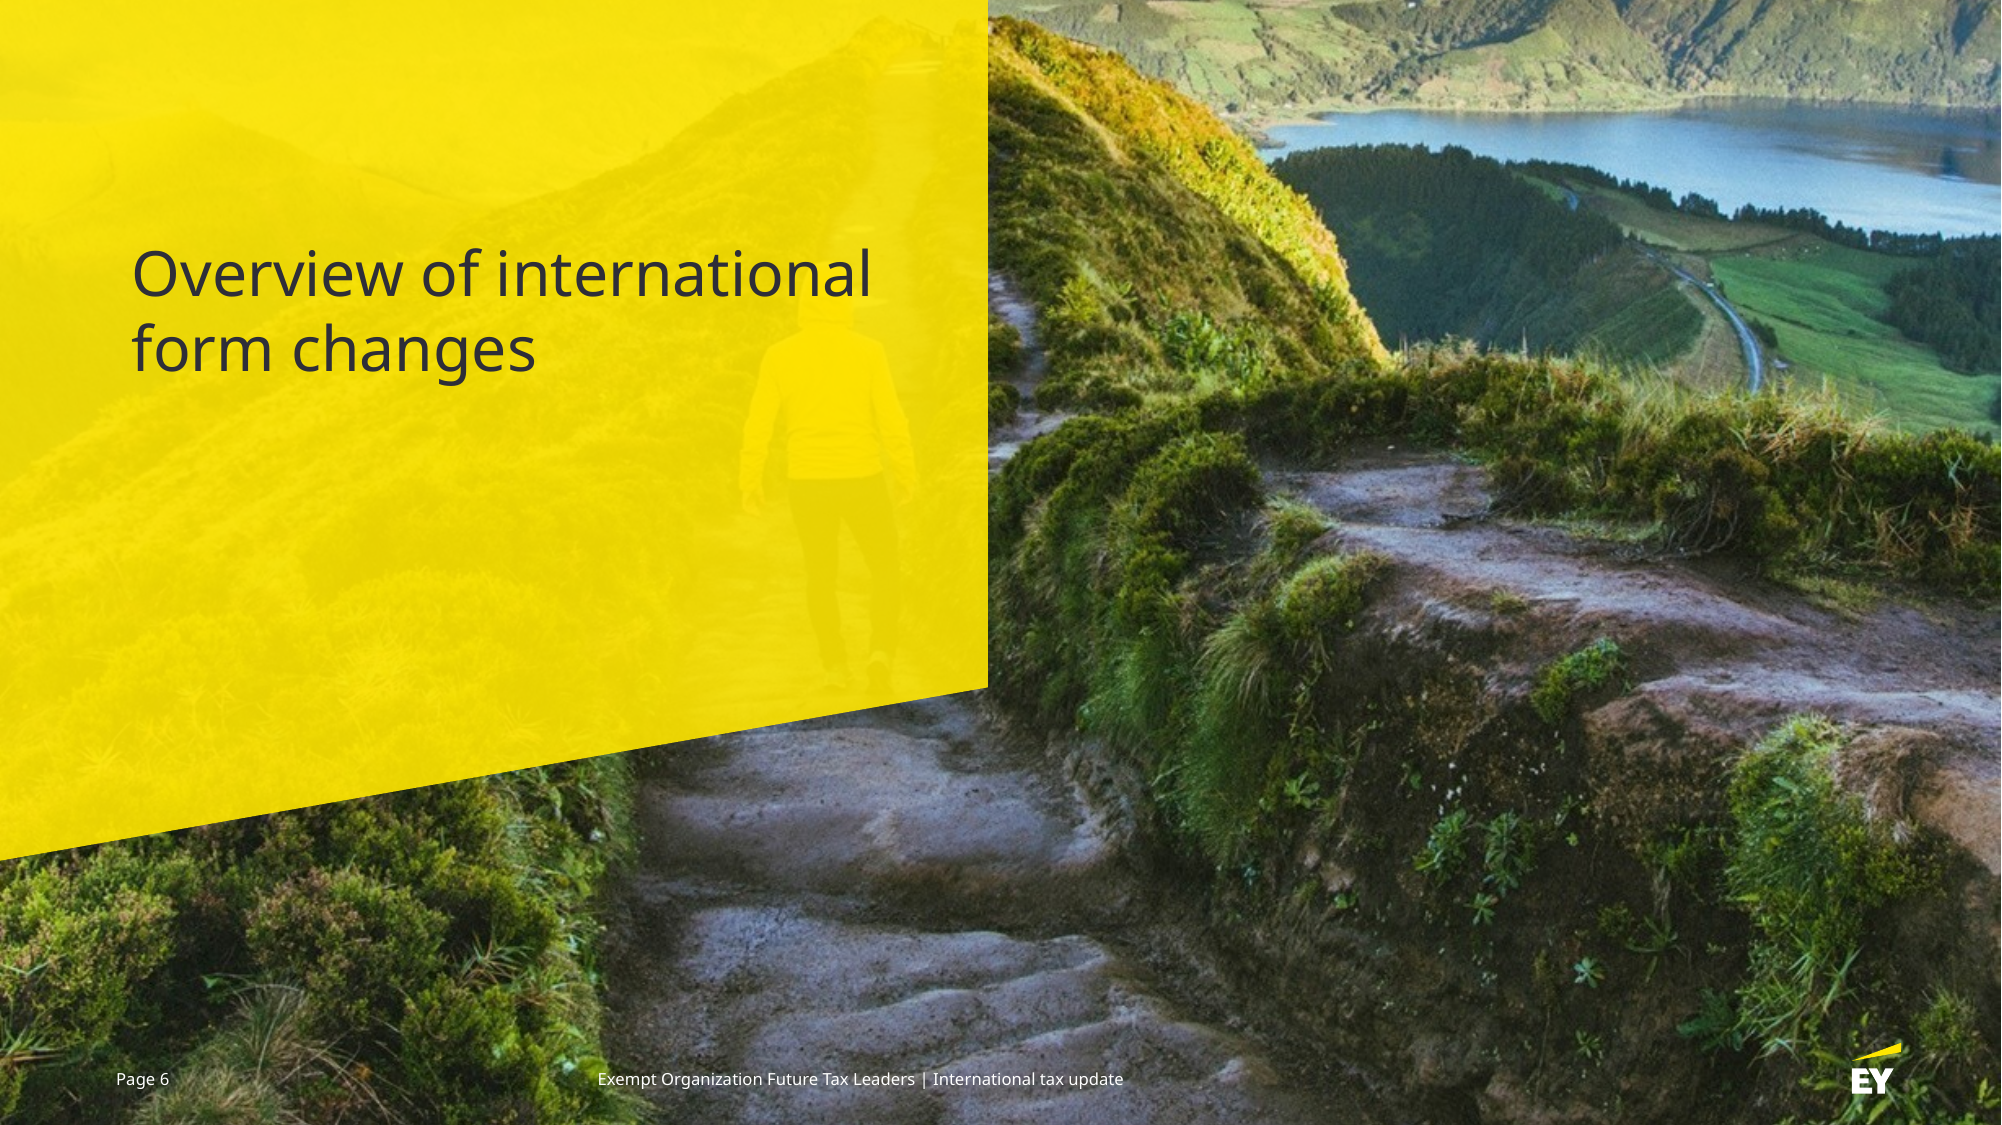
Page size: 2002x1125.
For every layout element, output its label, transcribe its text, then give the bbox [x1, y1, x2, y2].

picture [0, 0, 2001, 1125]
footer Exempt Organization Future Tax Leaders | International tax update [531, 1061, 1192, 1092]
list Overview of international form changes [131, 234, 950, 376]
